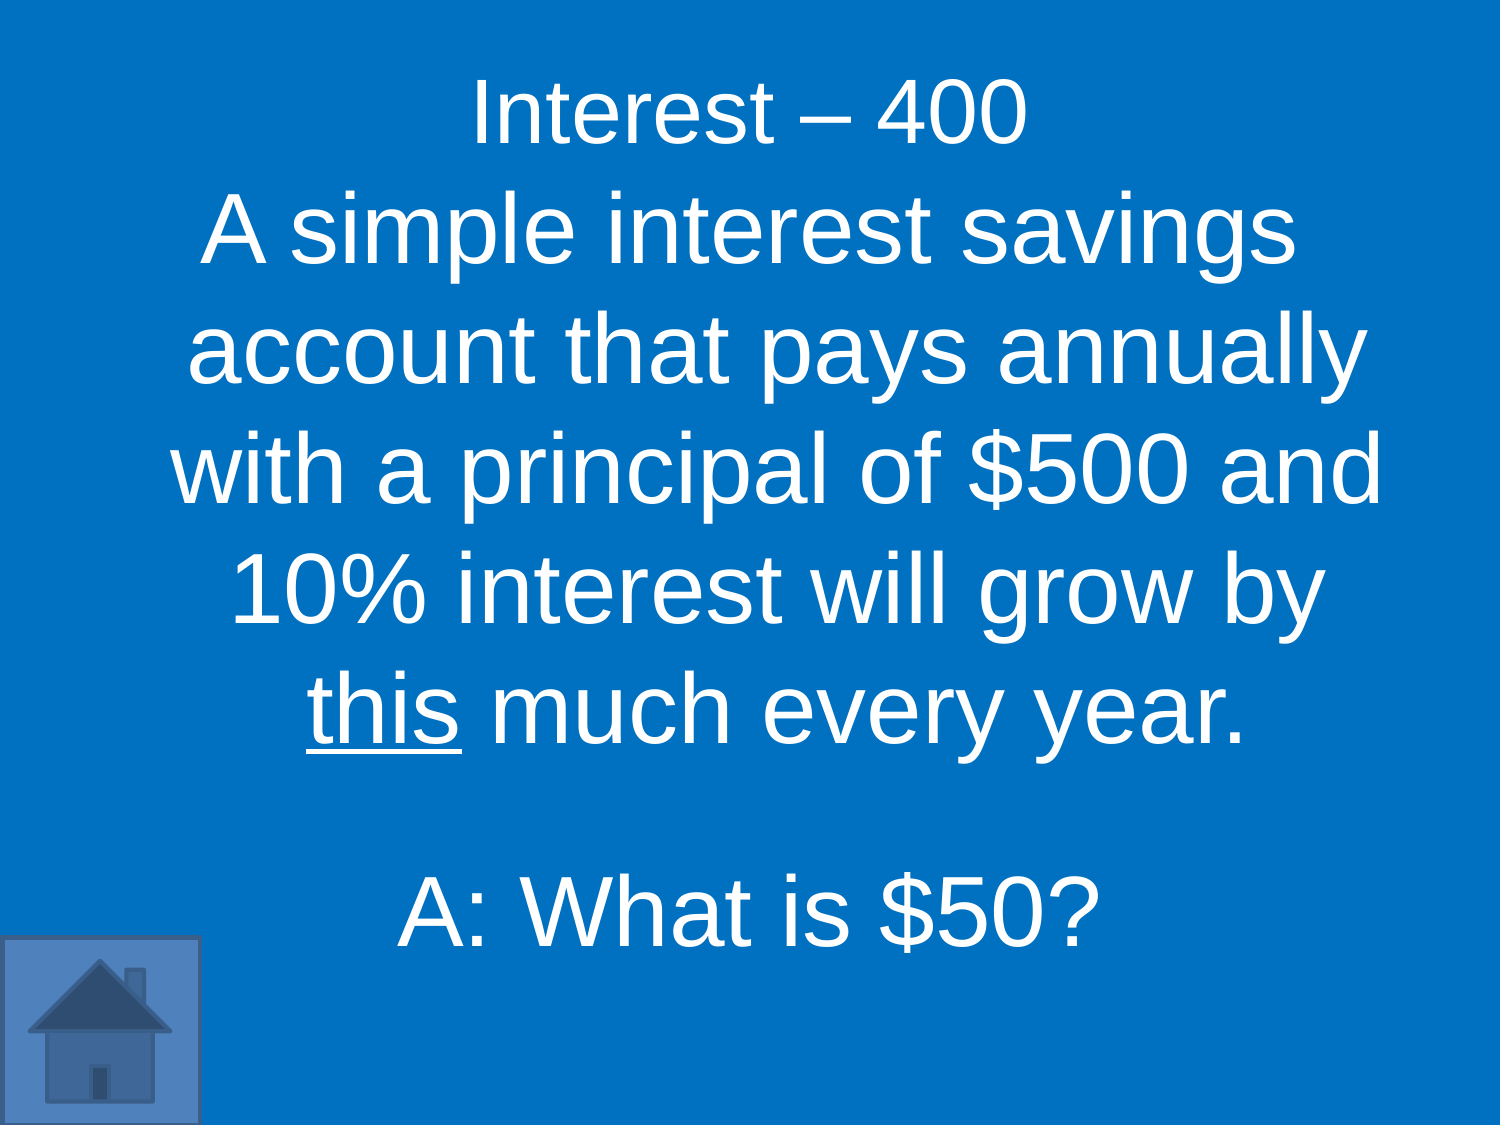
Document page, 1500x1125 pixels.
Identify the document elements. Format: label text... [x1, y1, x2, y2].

text_box A: What is $50? [333, 838, 1167, 974]
text_box Interest – 400 [82, 45, 1418, 156]
text_box A simple interest savings account that pays annually with a principal of $500 and 10% interest will grow by this much every year. [82, 156, 1418, 771]
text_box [0, 937, 201, 1125]
